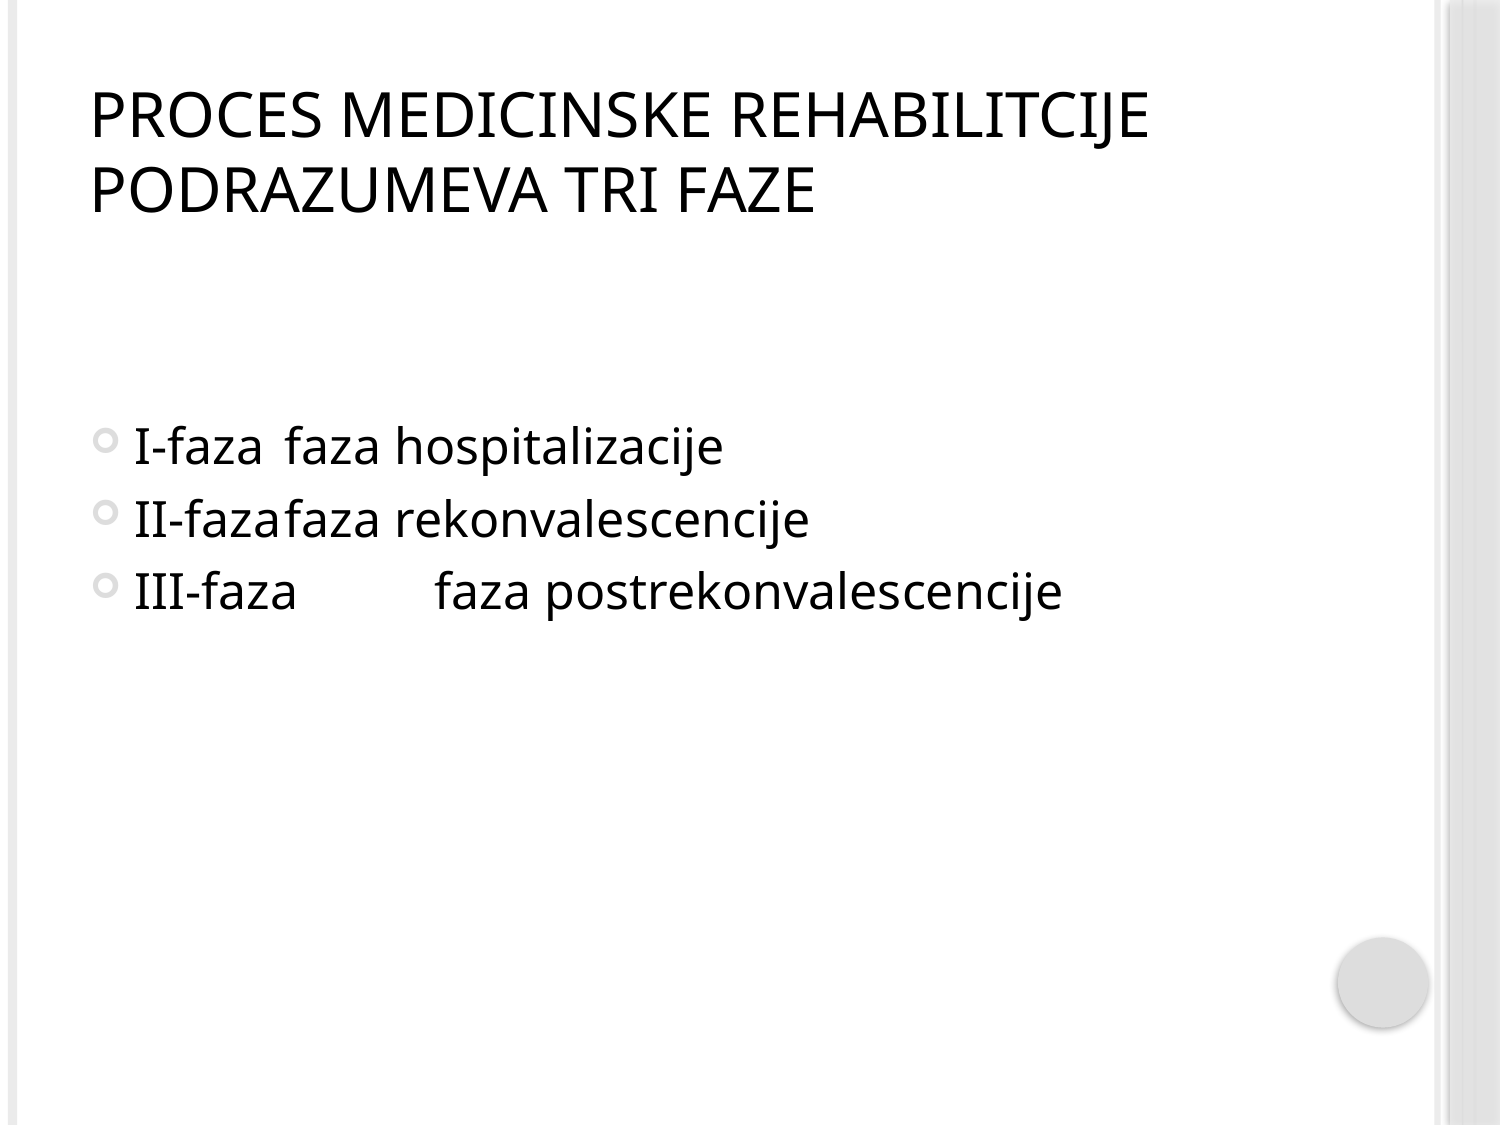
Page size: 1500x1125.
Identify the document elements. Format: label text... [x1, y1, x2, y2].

list I-faza faza hospitalizacije II-faza faza rekonvalescencije III-faza faza postrekonvalescencije [74, 262, 1301, 1063]
title Proces medicinske rehabilitcije podrazumeva tri faze [75, 45, 1300, 233]
